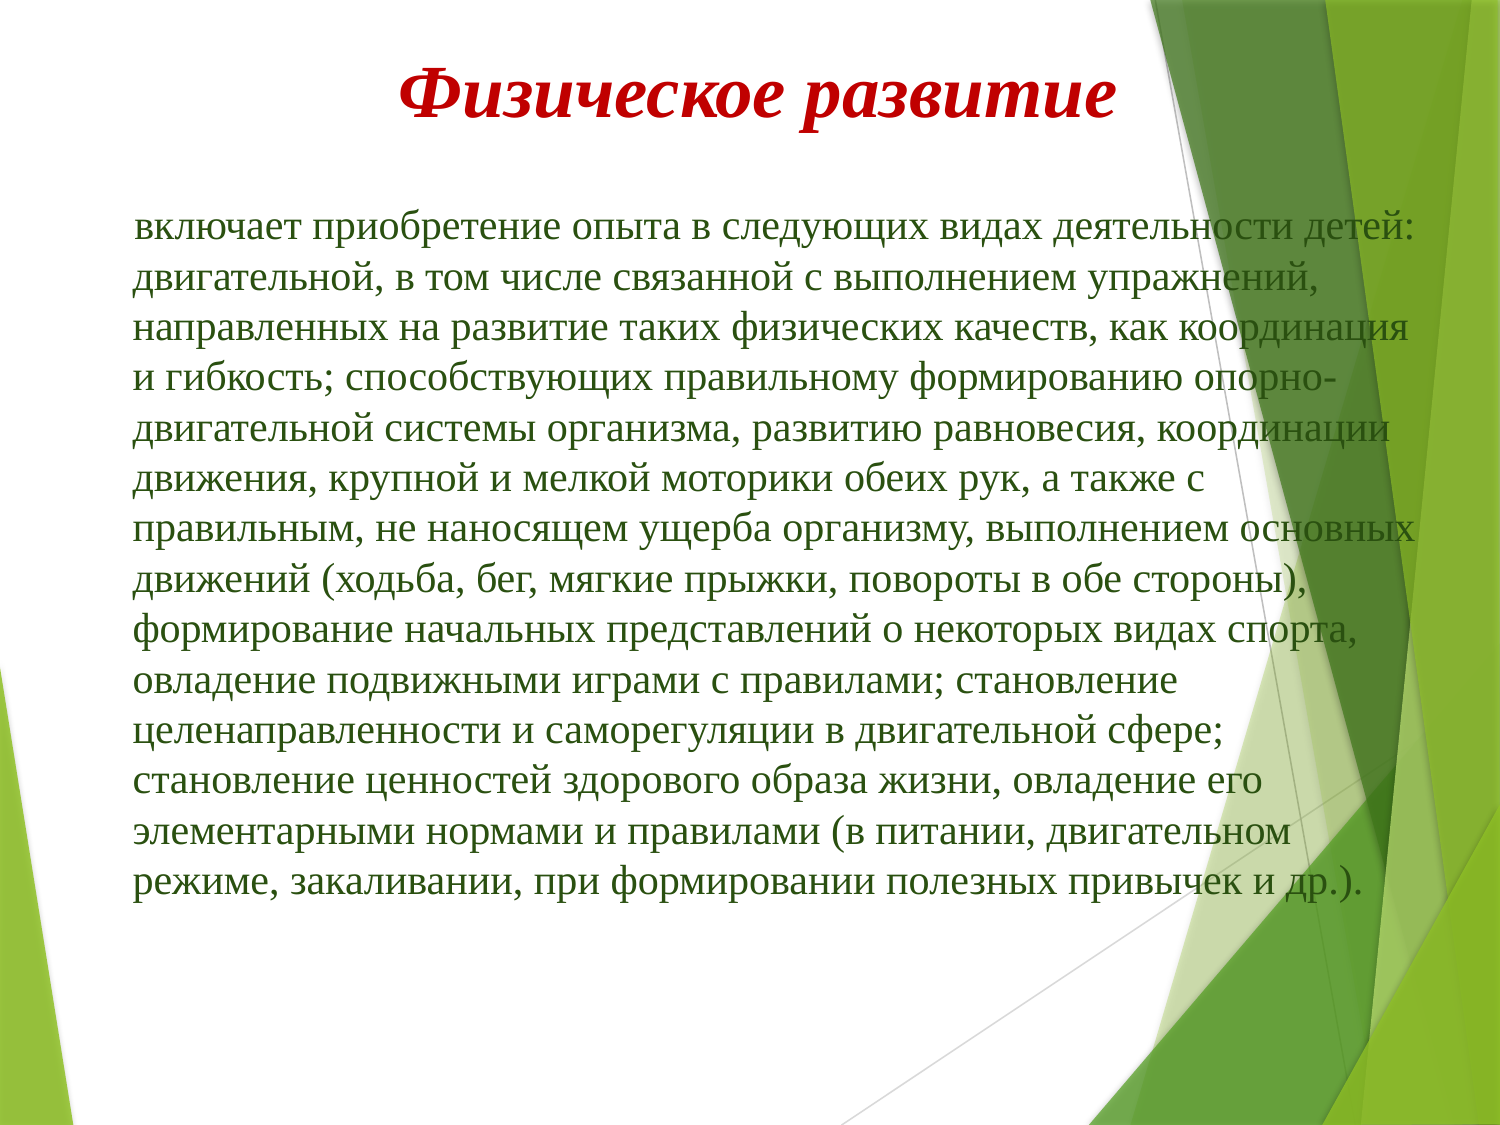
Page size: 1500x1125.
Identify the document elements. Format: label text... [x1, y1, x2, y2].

list включает приобретение опыта в следующих видах деятельности детей: двигательной, в том числе связанной с выполнением упражнений, направленных на развитие таких физических качеств, как координация и гибкость; способствующих правильному формированию опорно-двигательной системы организма, развитию равновесия, координации движения, крупной и мелкой моторики обеих рук, а также с правильным, не наносящем ущерба организму, выполнением основных движений (ходьба, бег, мягкие прыжки, повороты в обе стороны), формирование начальных представлений о некоторых видах спорта, овладение подвижными играми с правилами; становление целенаправленности и саморегуляции в двигательной сфере; становление ценностей здорового образа жизни, овладение его элементарными нормами и правилами (в питании, двигательном режиме, закаливании, при формировании полезных привычек и др.). [70, 152, 1449, 999]
text_box Физическое развитие [117, 35, 1418, 140]
